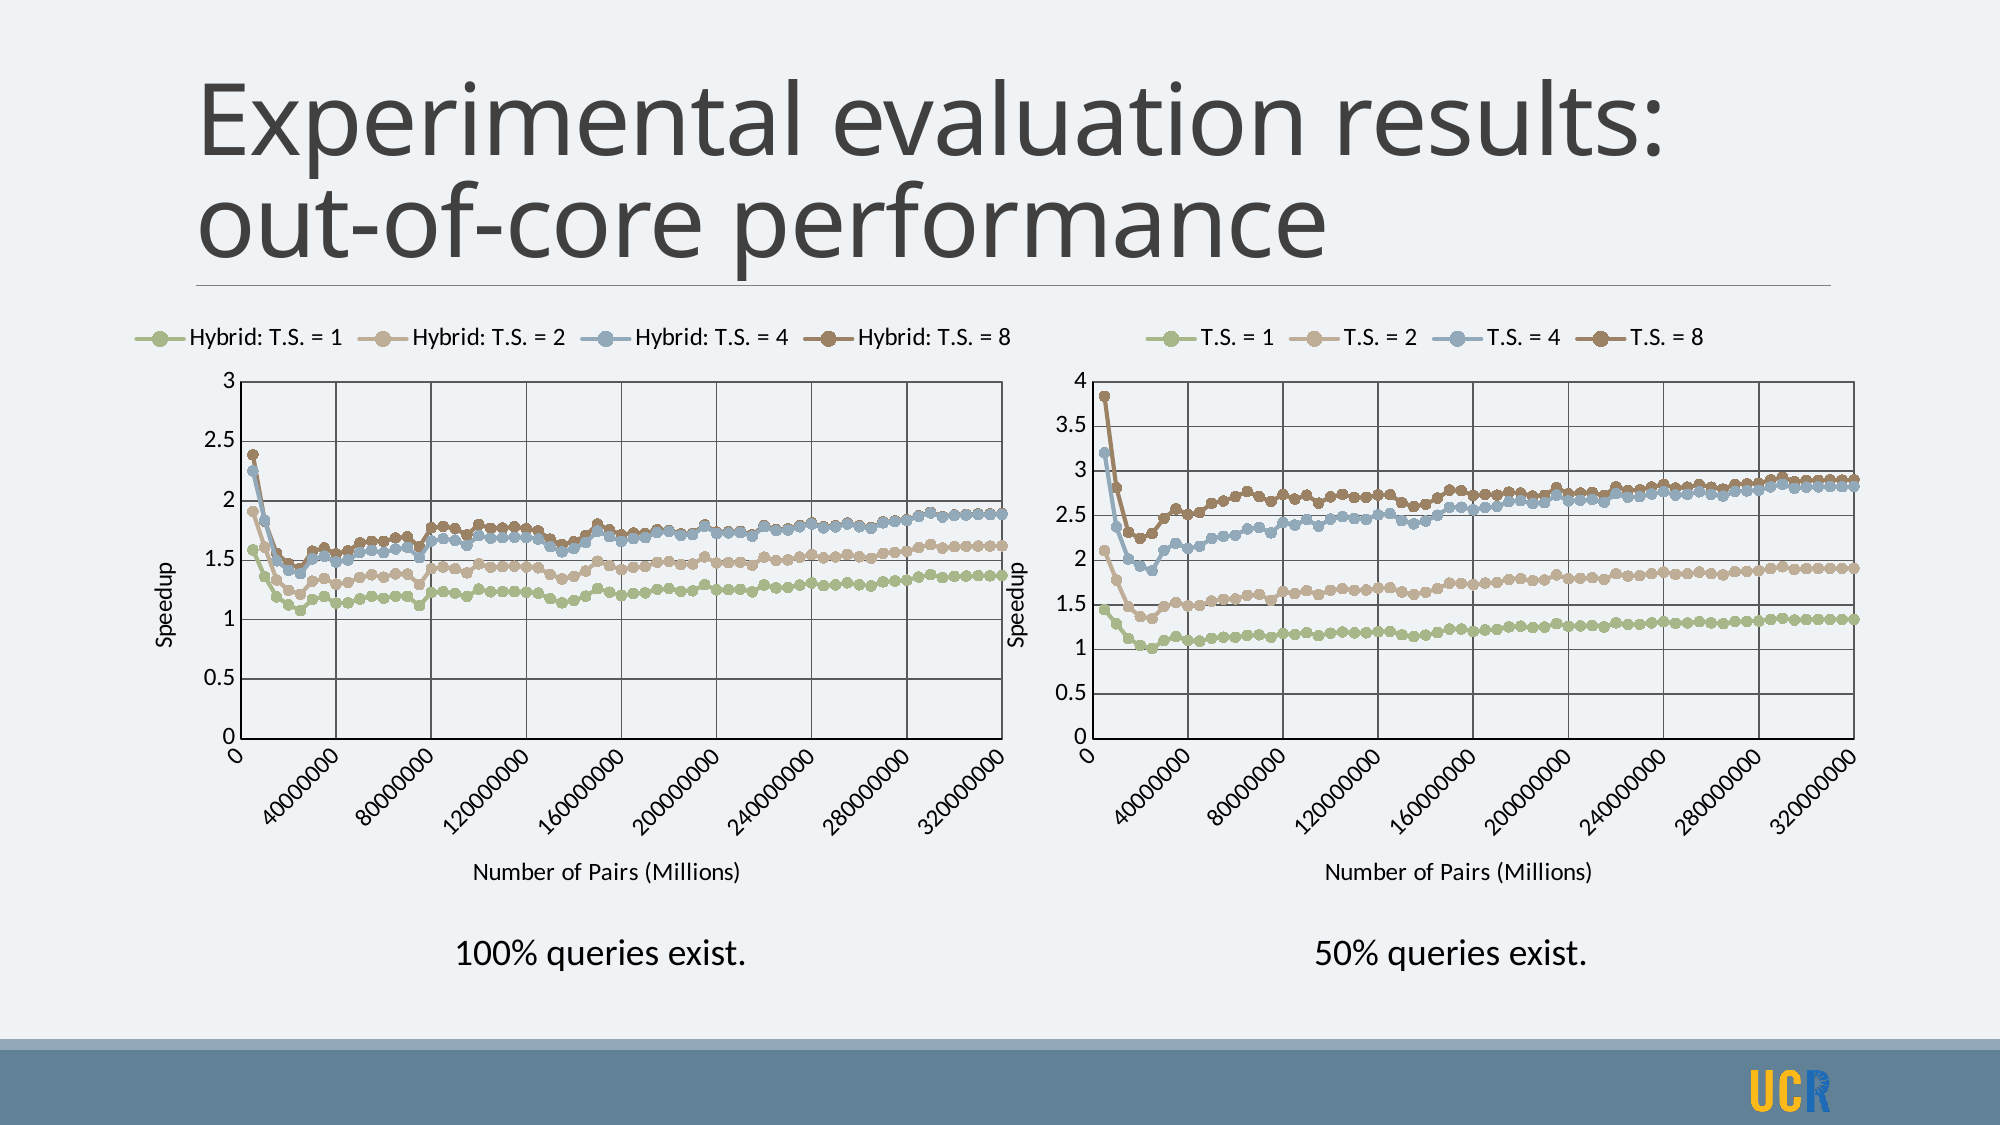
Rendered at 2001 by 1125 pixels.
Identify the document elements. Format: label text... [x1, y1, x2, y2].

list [1750, 1069, 1831, 1113]
text_box 100% queries exist. [416, 927, 785, 981]
title Experimental evaluation results: out-of-core performance [180, 47, 1830, 285]
chart [118, 308, 1882, 920]
text_box 50% queries exist. [1271, 927, 1631, 981]
